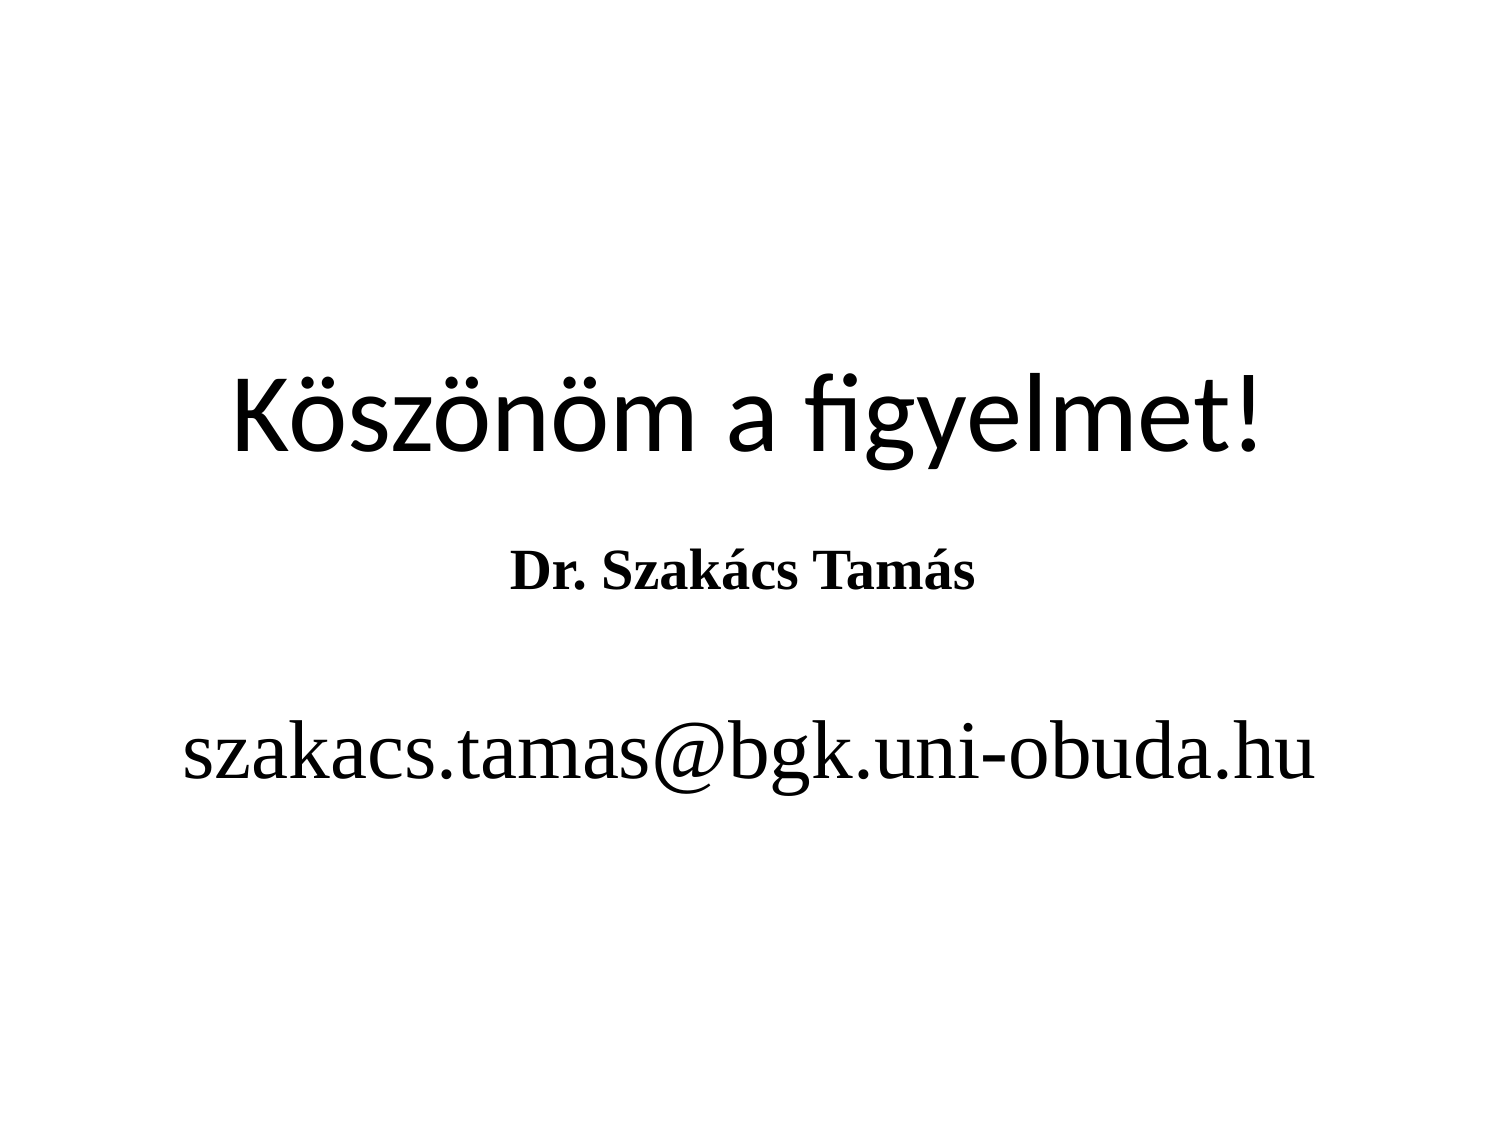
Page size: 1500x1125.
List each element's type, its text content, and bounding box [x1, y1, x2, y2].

list Köszönöm a figyelmet! Dr. Szakács Tamás szakacs.tamas@bgk.uni-obuda.hu [0, 347, 1500, 847]
